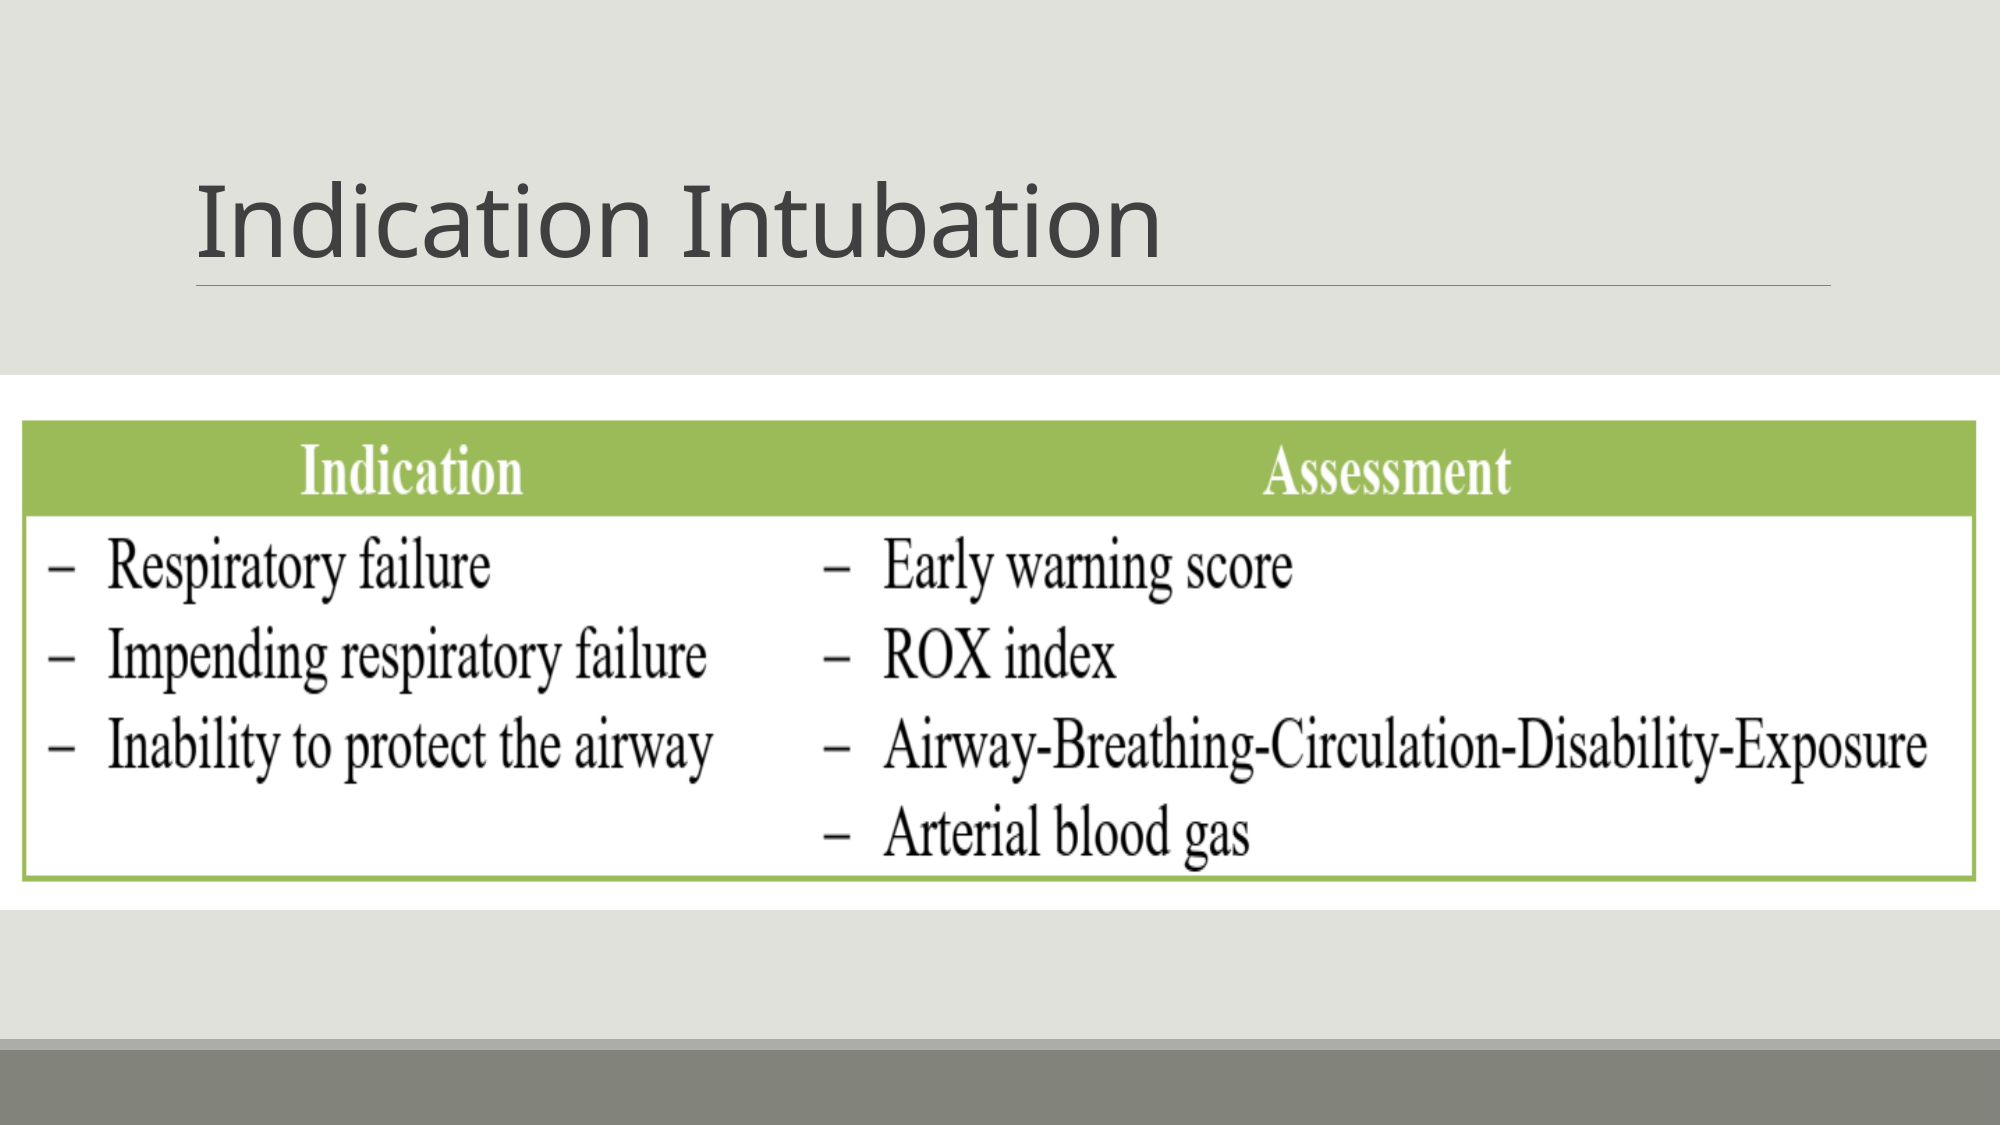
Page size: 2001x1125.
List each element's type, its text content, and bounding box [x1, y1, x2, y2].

picture [0, 375, 2000, 911]
title Indication Intubation [180, 47, 1830, 285]
